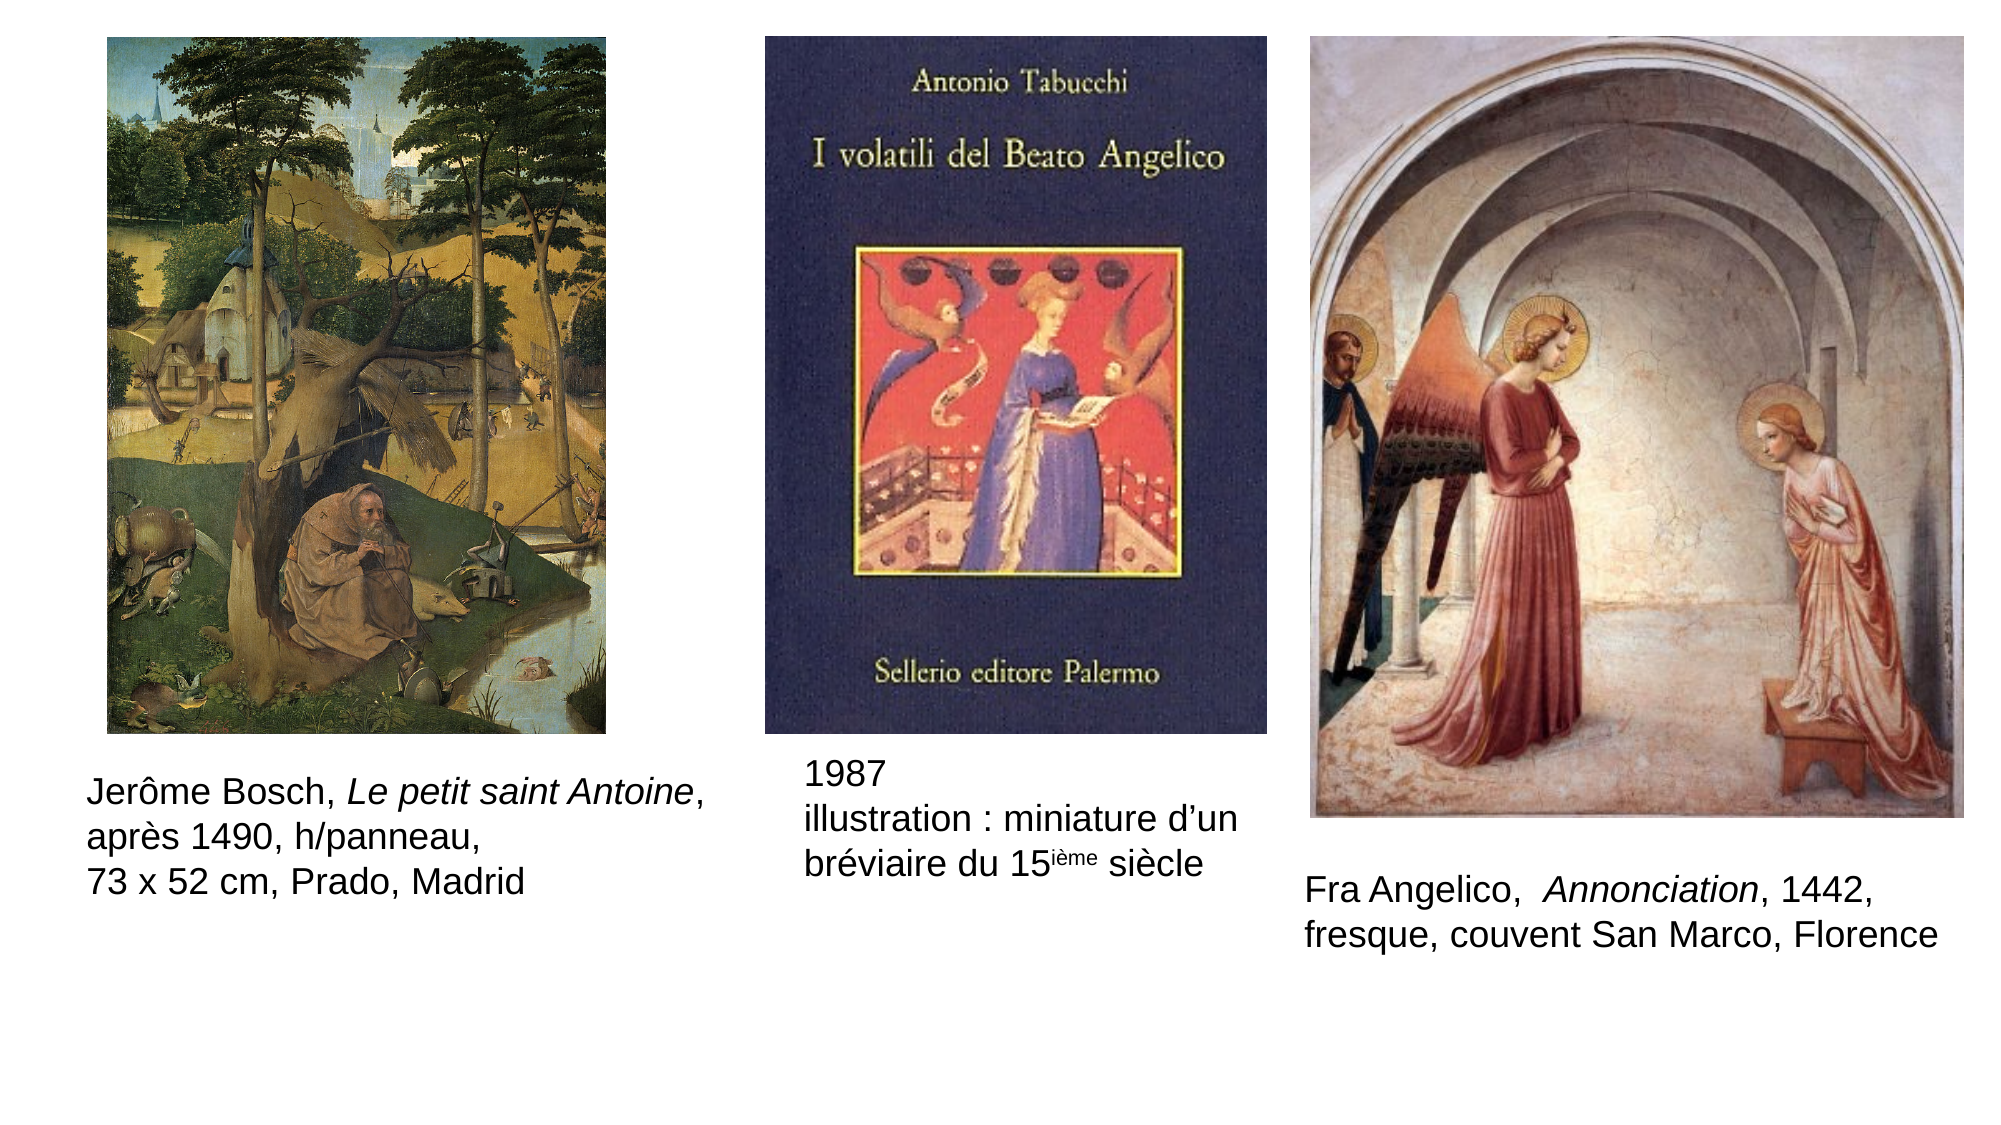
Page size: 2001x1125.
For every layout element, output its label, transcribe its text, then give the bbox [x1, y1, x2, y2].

picture [1310, 36, 1964, 818]
picture [107, 37, 606, 734]
text_box 1987 illustration : miniature d’un bréviaire du 15ième siècle [789, 741, 1264, 892]
text_box Fra Angelico, Annonciation, 1442, fresque, couvent San Marco, Florence [1289, 857, 1955, 963]
picture [765, 36, 1267, 734]
text_box Jerôme Bosch, Le petit saint Antoine, après 1490, h/panneau, 73 x 52 cm, Prado, Madrid [71, 759, 1072, 909]
